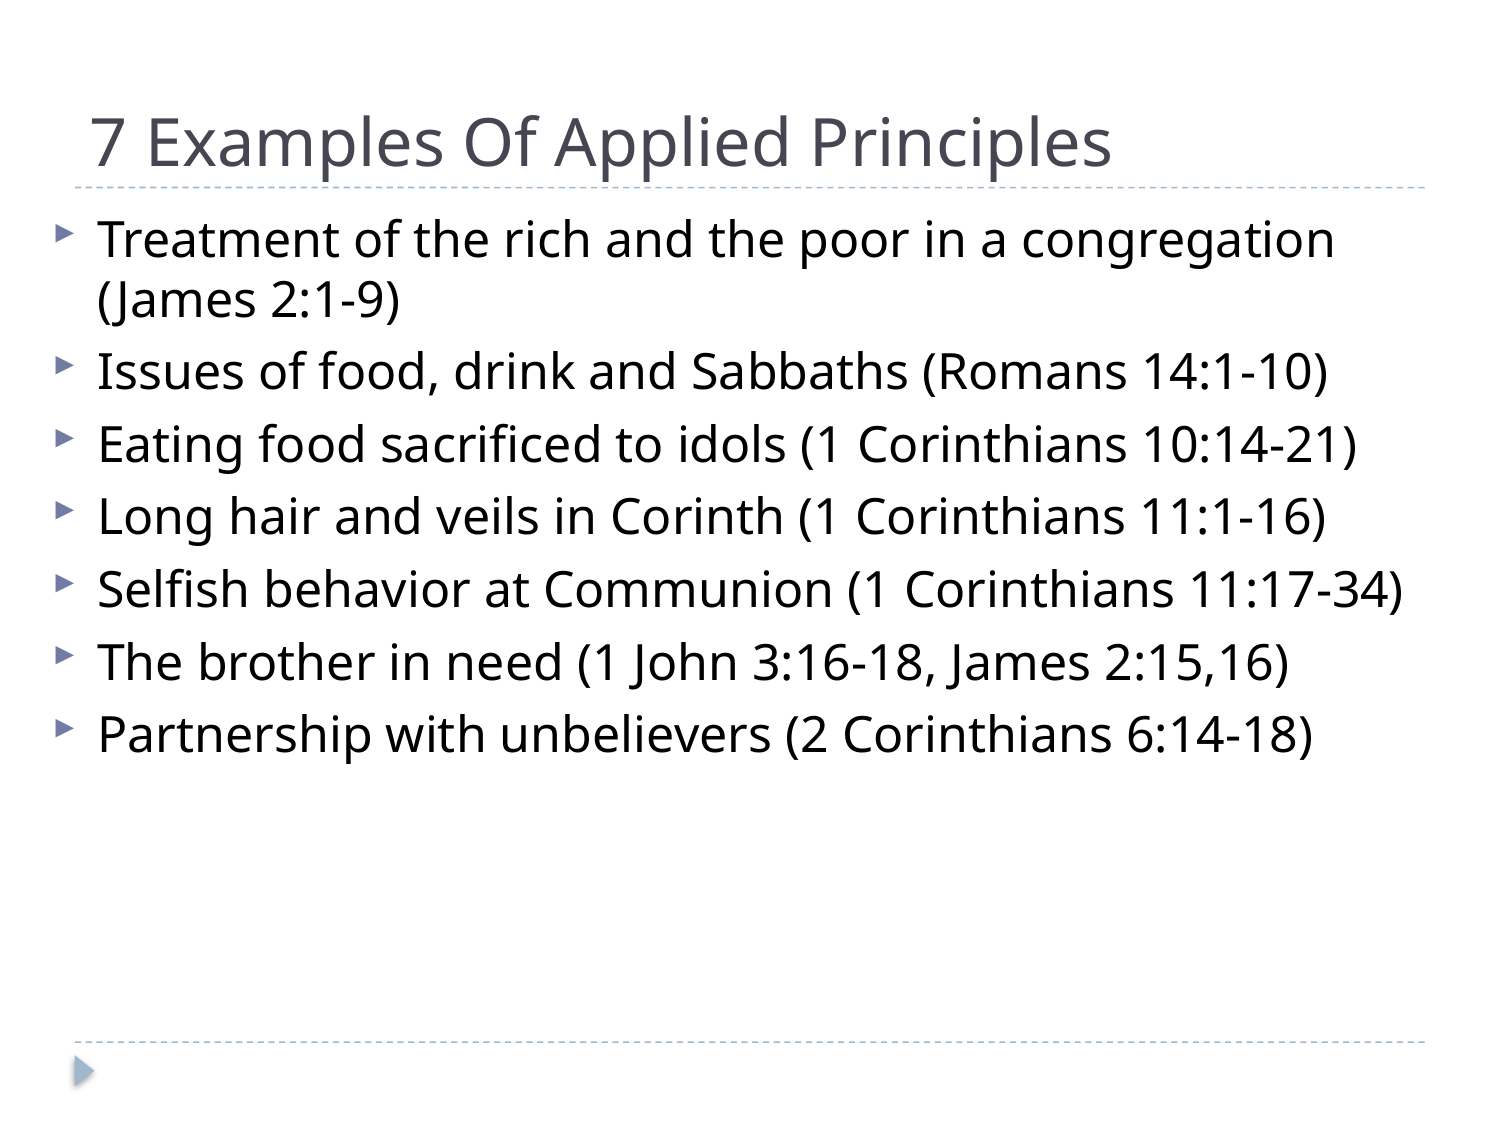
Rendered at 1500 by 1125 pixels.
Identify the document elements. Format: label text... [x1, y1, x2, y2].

list Treatment of the rich and the poor in a congregation (James 2:1-9) Issues of food, drink and Sabbaths (Romans 14:1-10) Eating food sacrificed to idols (1 Corinthians 10:14-21) Long hair and veils in Corinth (1 Corinthians 11:1-16) Selfish behavior at Communion (1 Corinthians 11:17-34) The brother in need (1 John 3:16-18, James 2:15,16) Partnership with unbelievers (2 Corinthians 6:14-18) [37, 200, 1475, 1010]
title 7 Examples Of Applied Principles [75, 24, 1425, 188]
